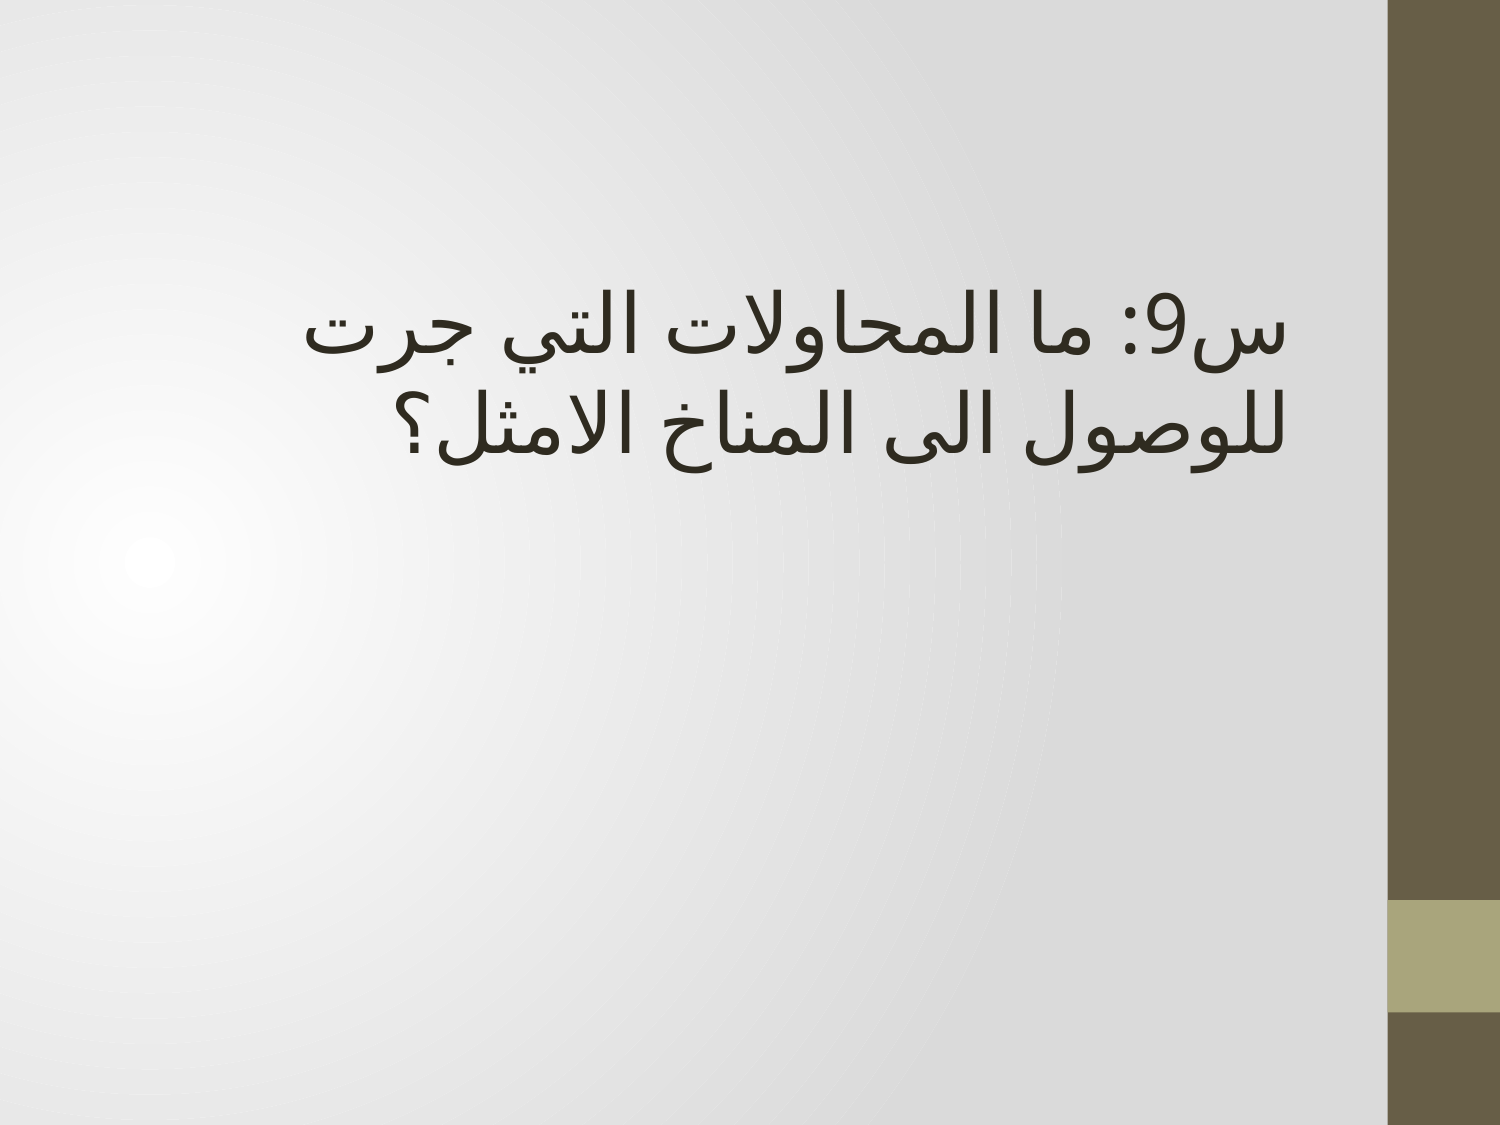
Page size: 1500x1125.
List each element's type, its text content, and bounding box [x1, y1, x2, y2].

list س9: ما المحاولات التي جرت للوصول الى المناخ الامثل؟ [75, 262, 1325, 1050]
